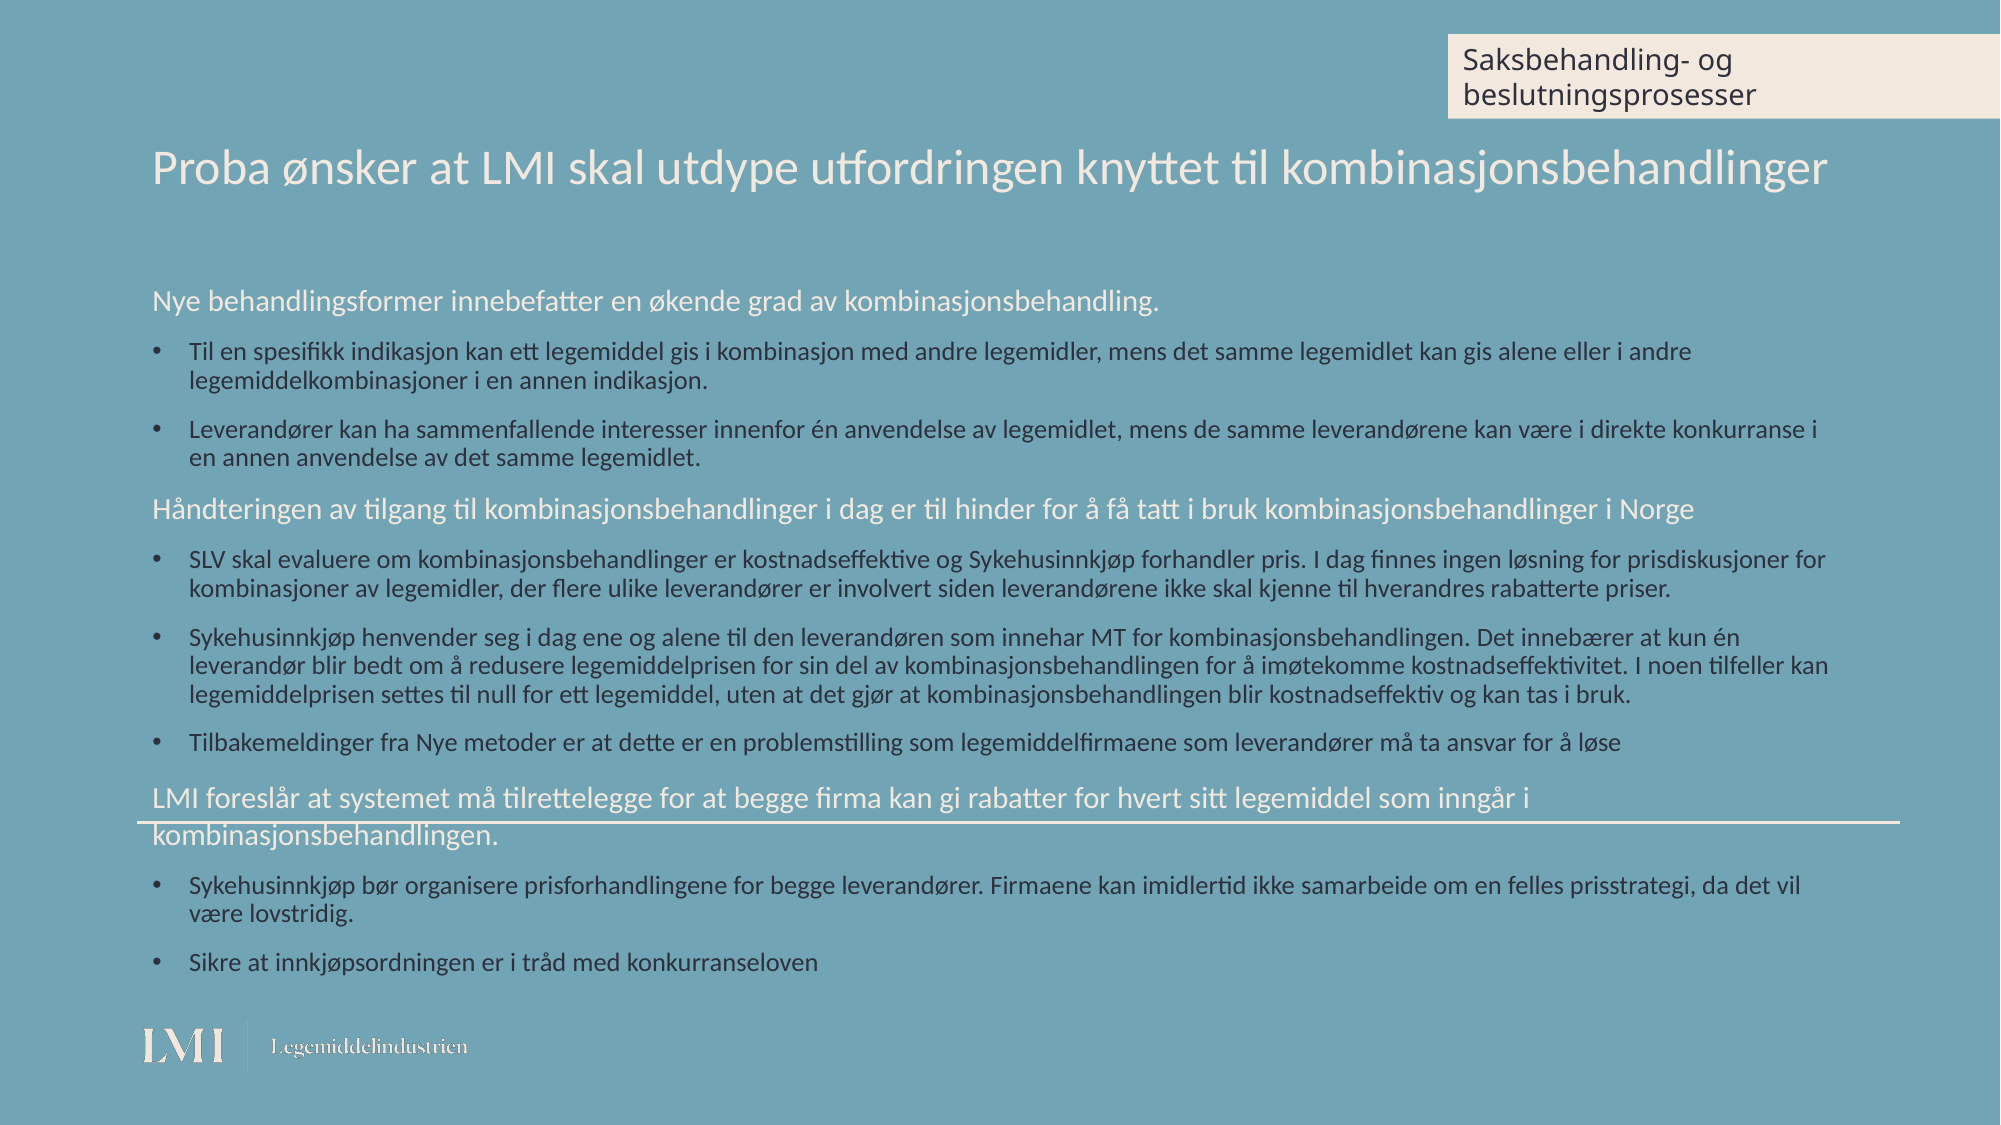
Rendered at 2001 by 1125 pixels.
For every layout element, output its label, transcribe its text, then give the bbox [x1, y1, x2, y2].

list Nye behandlingsformer innebefatter en økende grad av kombinasjonsbehandling. Til en spesifikk indikasjon kan ett legemiddel gis i kombinasjon med andre legemidler, mens det samme legemidlet kan gis alene eller i andre legemiddelkombinasjoner i en annen indikasjon. Leverandører kan ha sammenfallende interesser innenfor én anvendelse av legemidlet, mens de samme leverandørene kan være i direkte konkurranse i en annen anvendelse av det samme legemidlet. Håndteringen av tilgang til kombinasjonsbehandlinger i dag er til hinder for å få tatt i bruk kombinasjonsbehandlinger i Norge SLV skal evaluere om kombinasjonsbehandlinger er kostnadseffektive og Sykehusinnkjøp forhandler pris. I dag finnes ingen løsning for prisdiskusjoner for kombinasjoner av legemidler, der flere ulike leverandører er involvert siden leverandørene ikke skal kjenne til hverandres rabatterte priser. Sykehusinnkjøp henvender seg i dag ene og alene til den leverandøren som innehar MT for kombinasjonsbehandlingen. Det innebærer at kun én leverandør blir bedt om å redusere legemiddelprisen for sin del av kombinasjonsbehandlingen for å imøtekomme kostnadseffektivitet. I noen tilfeller kan legemiddelprisen settes til null for ett legemiddel, uten at det gjør at kombinasjonsbehandlingen blir kostnadseffektiv og kan tas i bruk. Tilbakemeldinger fra Nye metoder er at dette er en problemstilling som legemiddelfirmaene som leverandører må ta ansvar for å løse LMI foreslår at systemet må tilrettelegge for at begge firma kan gi rabatter for hvert sitt legemiddel som inngår i kombinasjonsbehandlingen. Sykehusinnkjøp bør organisere prisforhandlingene for begge leverandører. Firmaene kan imidlertid ikke samarbeide om en felles prisstrategi, da det vil være lovstridig. Sikre at innkjøpsordningen er i tråd med konkurranseloven [137, 277, 1863, 821]
title Proba ønsker at LMI skal utdype utfordringen knyttet til kombinasjonsbehandlinger [137, 59, 1863, 277]
text_box Saksbehandling- og beslutningsprosesser [1448, 34, 2000, 119]
list Nye behandlingsformer innebefatter en økende grad av kombinasjonsbehandling. Til en spesifikk indikasjon kan ett legemiddel gis i kombinasjon med andre legemidler, mens det samme legemidlet kan gis alene eller i andre legemiddelkombinasjoner i en annen indikasjon. Leverandører kan ha sammenfallende interesser innenfor én anvendelse av legemidlet, mens de samme leverandørene kan være i direkte konkurranse i en annen anvendelse av det samme legemidlet. Håndteringen av tilgang til kombinasjonsbehandlinger i dag er til hinder for å få tatt i bruk kombinasjonsbehandlinger i Norge SLV skal evaluere om kombinasjonsbehandlinger er kostnadseffektive og Sykehusinnkjøp forhandler pris. I dag finnes ingen løsning for prisdiskusjoner for kombinasjoner av legemidler, der flere ulike leverandører er involvert siden leverandørene ikke skal kjenne til hverandres rabatterte priser. Sykehusinnkjøp henvender seg i dag ene og alene til den leverandøren som innehar MT for kombinasjonsbehandlingen. Det innebærer at kun én leverandør blir bedt om å redusere legemiddelprisen for sin del av kombinasjonsbehandlingen for å imøtekomme kostnadseffektivitet. I noen tilfeller kan legemiddelprisen settes til null for ett legemiddel, uten at det gjør at kombinasjonsbehandlingen blir kostnadseffektiv og kan tas i bruk. Tilbakemeldinger fra Nye metoder er at dette er en problemstilling som legemiddelfirmaene som leverandører må ta ansvar for å løse LMI foreslår at systemet må tilrettelegge for at begge firma kan gi rabatter for hvert sitt legemiddel som inngår i kombinasjonsbehandlingen. Sykehusinnkjøp bør organisere prisforhandlingene for begge leverandører. Firmaene kan imidlertid ikke samarbeide om en felles prisstrategi, da det vil være lovstridig. Sikre at innkjøpsordningen er i tråd med konkurranseloven [137, 824, 1863, 992]
picture [137, 1013, 474, 1077]
